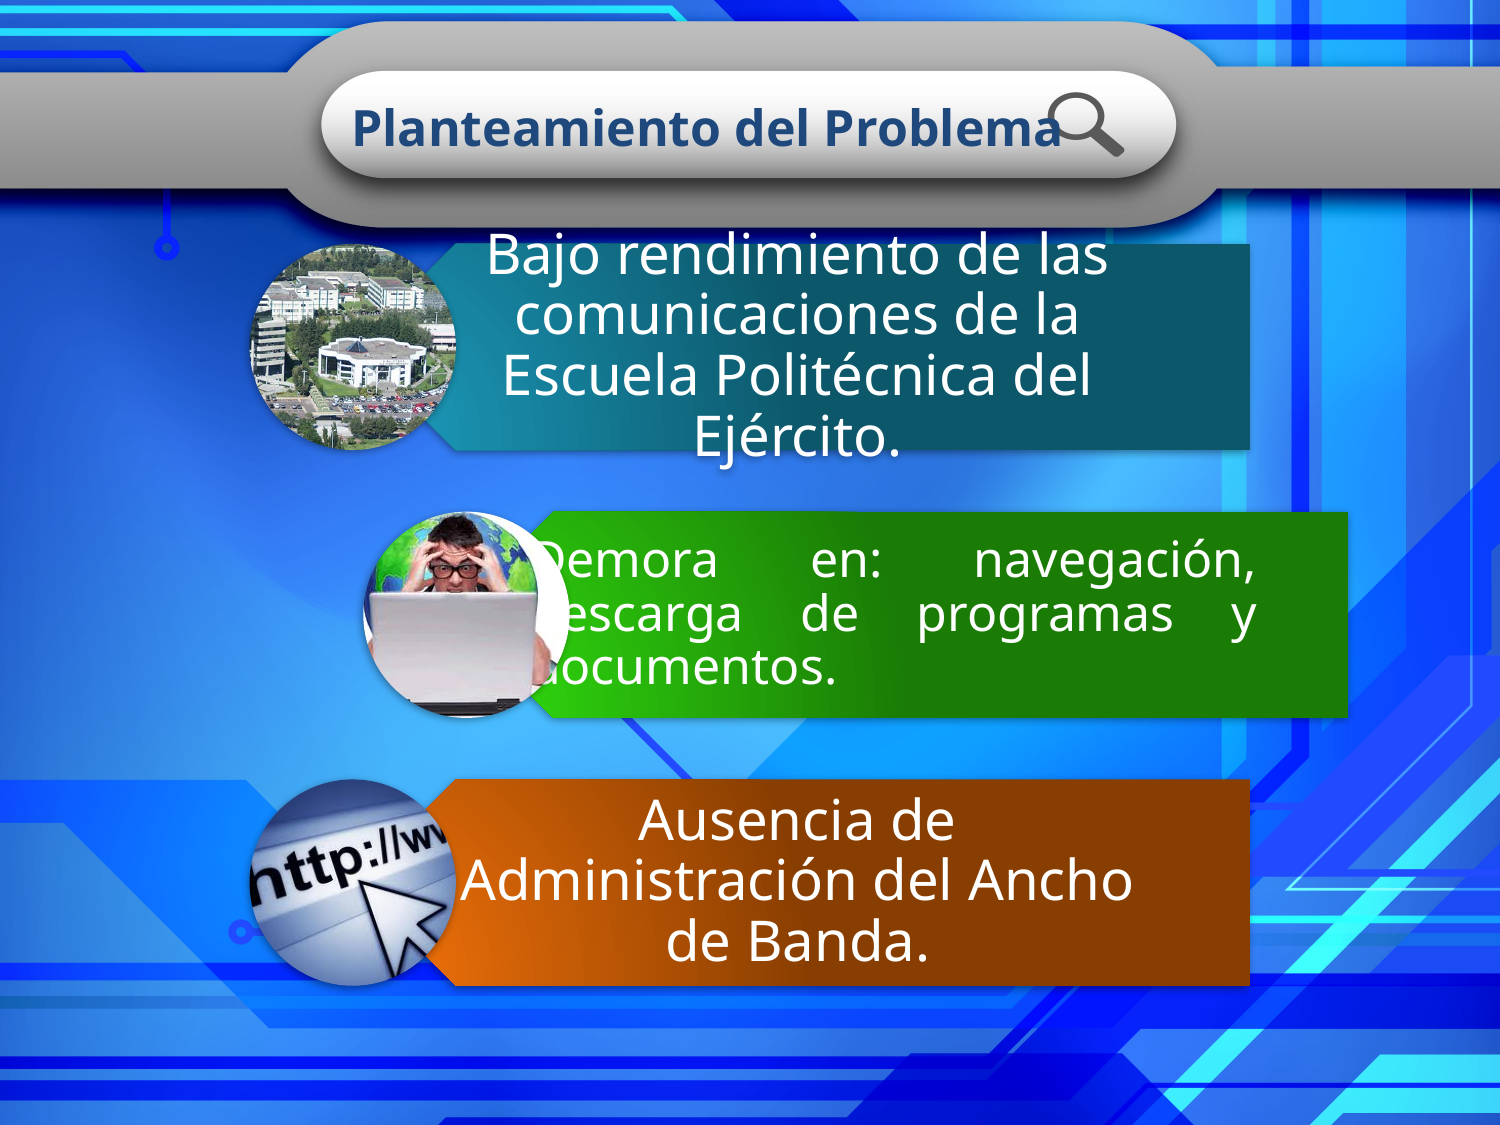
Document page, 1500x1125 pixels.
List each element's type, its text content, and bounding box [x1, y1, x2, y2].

picture [0, 0, 1500, 1125]
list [74, 242, 1426, 987]
title Planteamiento del Problema [32, 32, 1383, 220]
